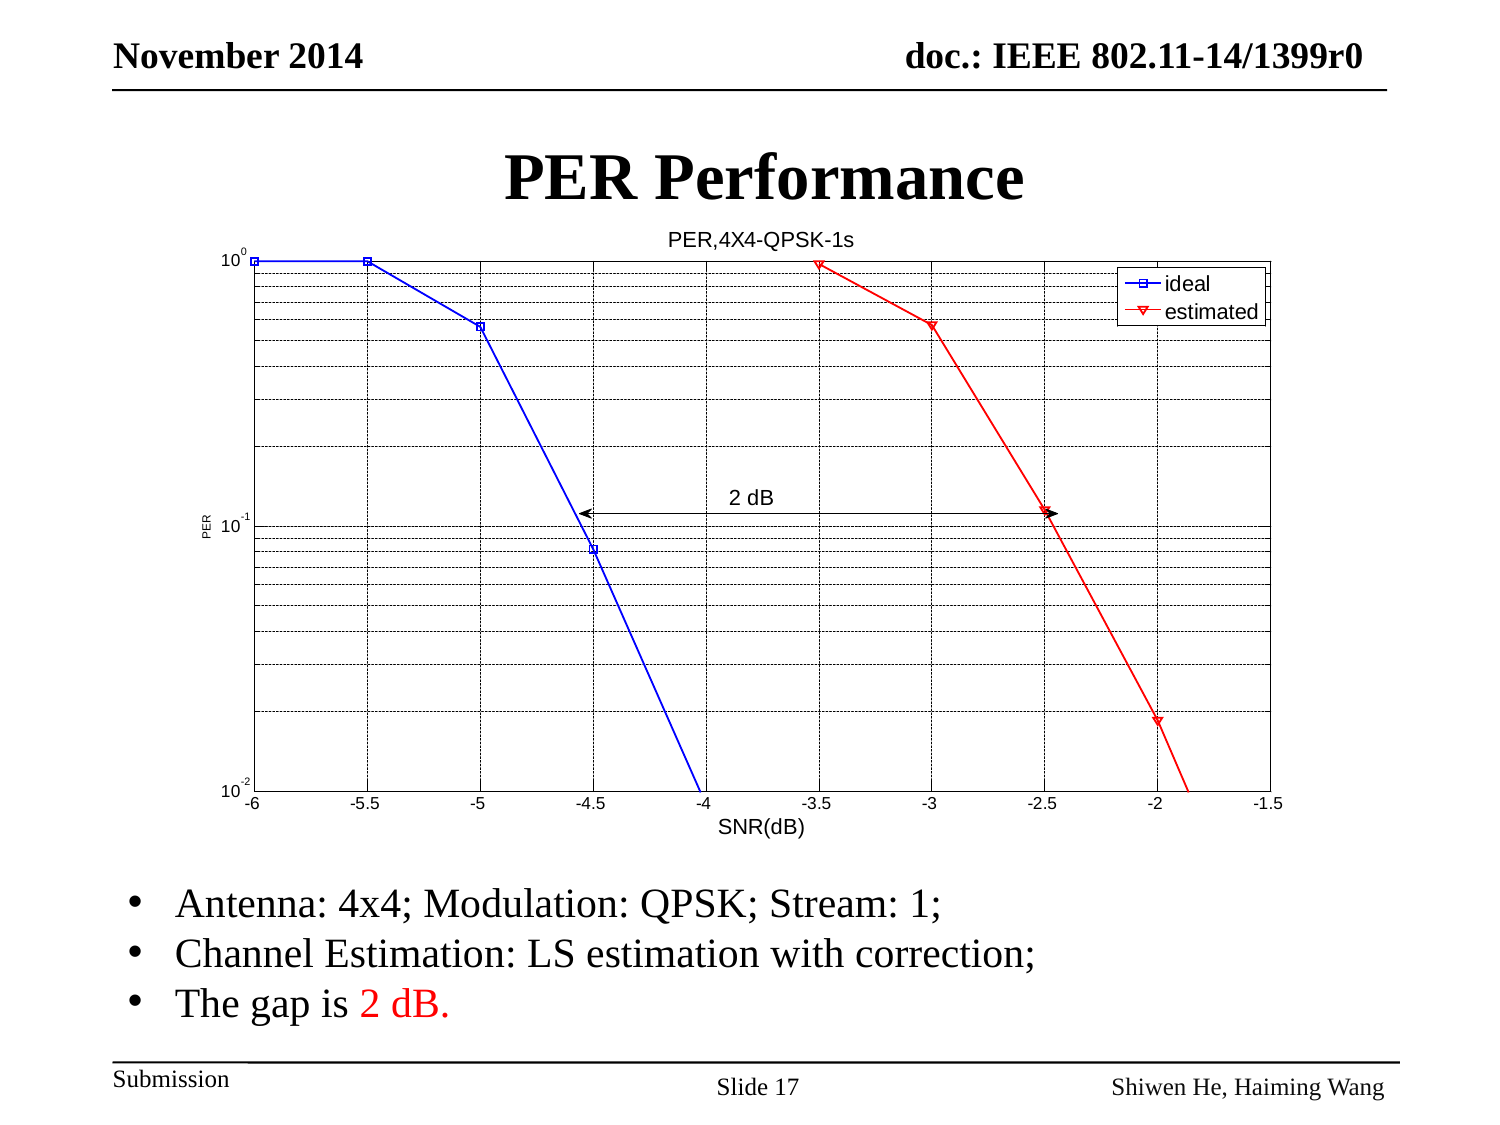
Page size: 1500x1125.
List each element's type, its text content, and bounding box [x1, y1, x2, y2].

slide_number Slide 17 [714, 1070, 802, 1101]
text_box Antenna: 4x4; Modulation: QPSK; Stream: 1; Channel Estimation: LS estimation with correction; The gap is 2 dB. [113, 871, 1389, 1044]
picture [83, 212, 1396, 863]
footer Shiwen He, Haiming Wang [924, 1065, 1400, 1107]
text_box PER Performance [127, 125, 1403, 301]
